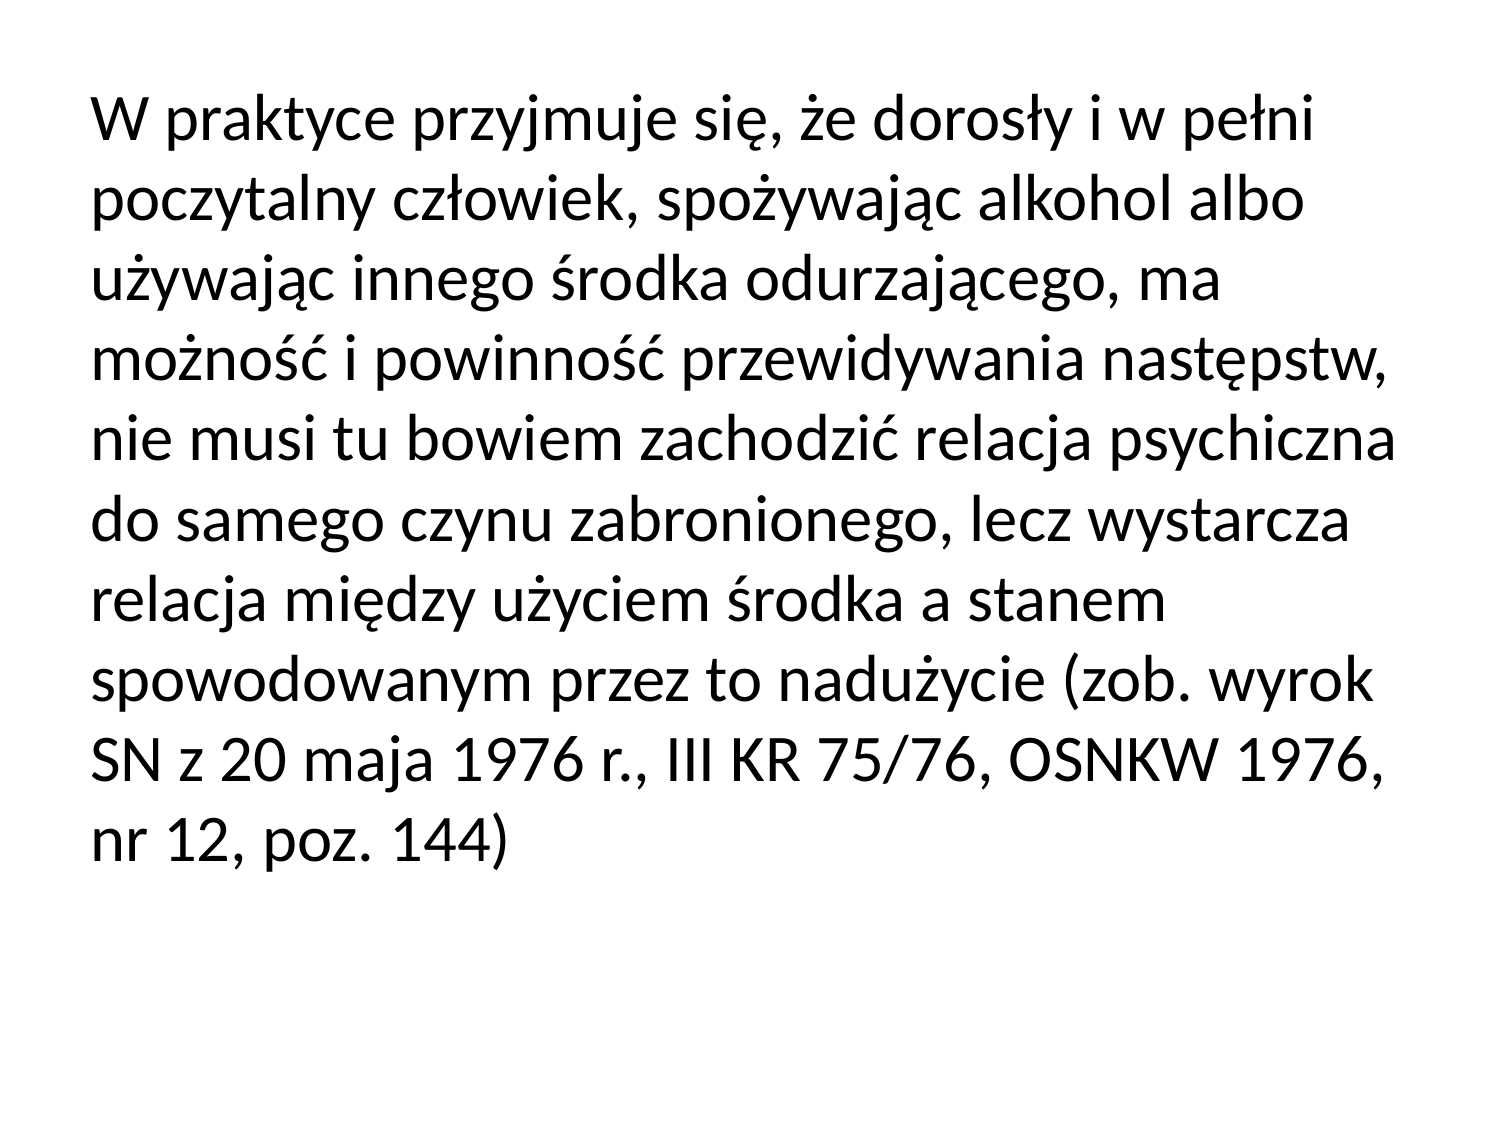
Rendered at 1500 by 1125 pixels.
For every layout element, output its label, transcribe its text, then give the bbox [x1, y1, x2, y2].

list W praktyce przyjmuje się, że dorosły i w pełni poczytalny człowiek, spożywając alkohol albo używając innego środka odurzającego, ma możność i powinność przewidywania następstw, nie musi tu bowiem zachodzić relacja psychiczna do samego czynu zabronionego, lecz wystarcza relacja między użyciem środka a stanem spowodowanym przez to nadużycie (zob. wyrok SN z 20 maja 1976 r., III KR 75/76, OSNKW 1976, nr 12, poz. 144) [75, 66, 1425, 1005]
